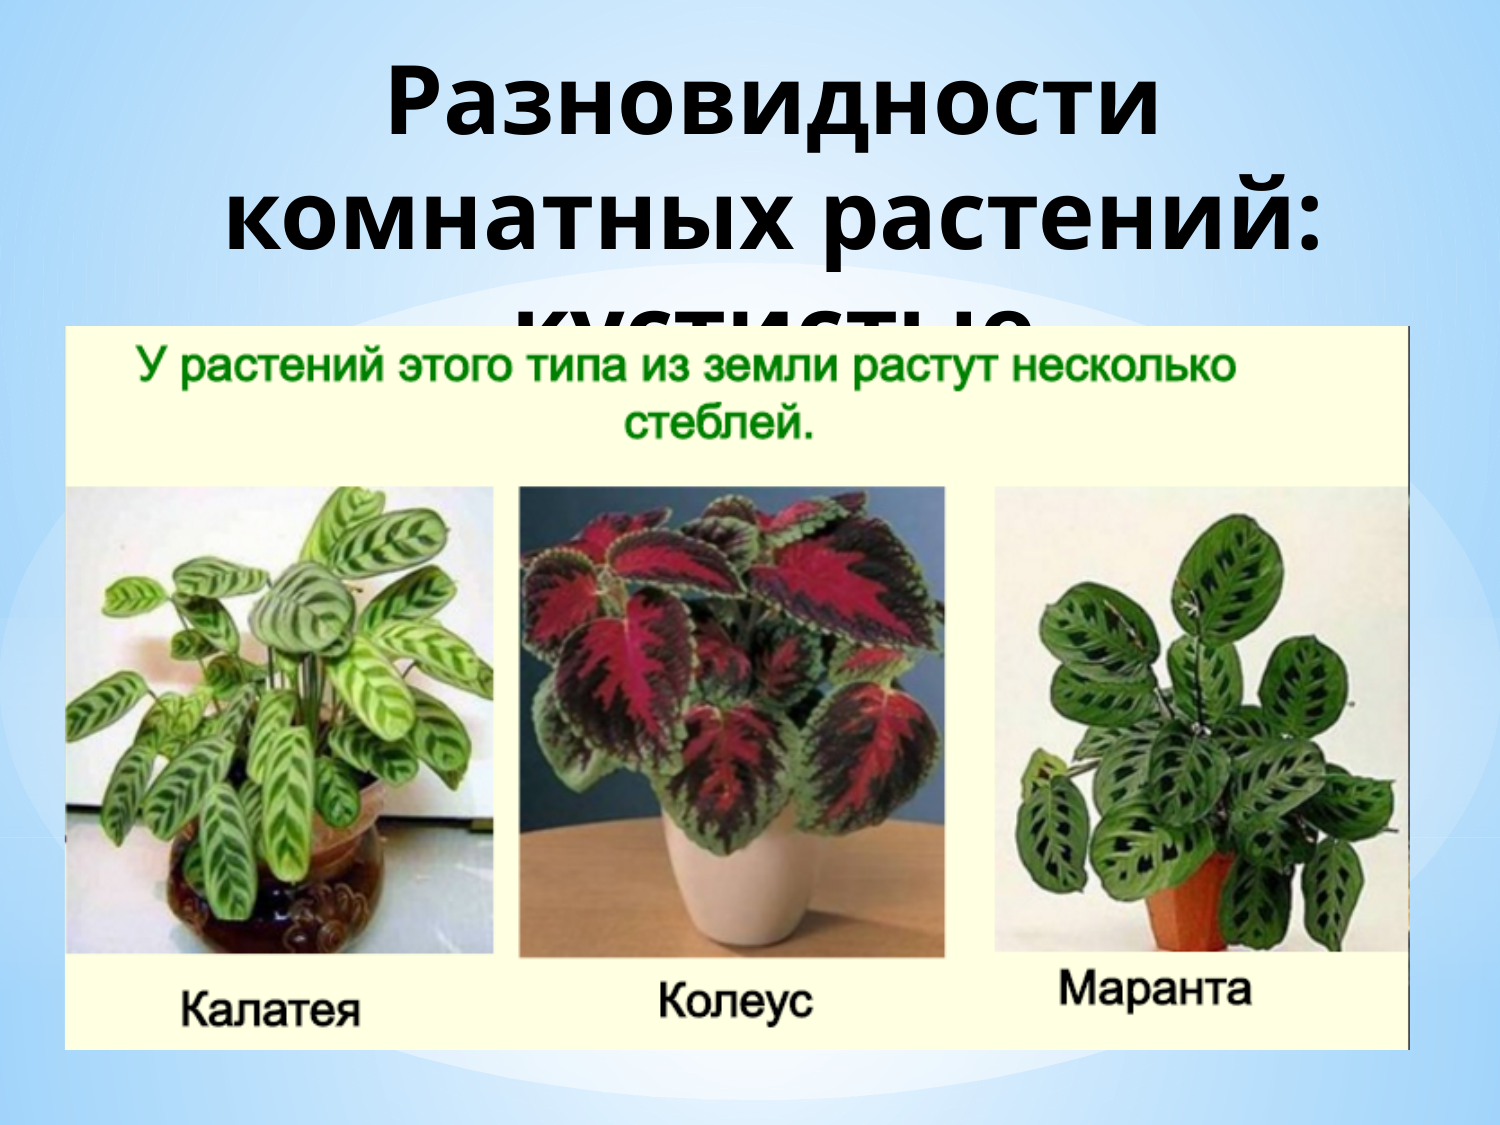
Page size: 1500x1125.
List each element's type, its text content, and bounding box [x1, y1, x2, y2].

picture [64, 326, 1410, 1050]
title Разновидности комнатных растений: кустистые [88, 30, 1459, 254]
